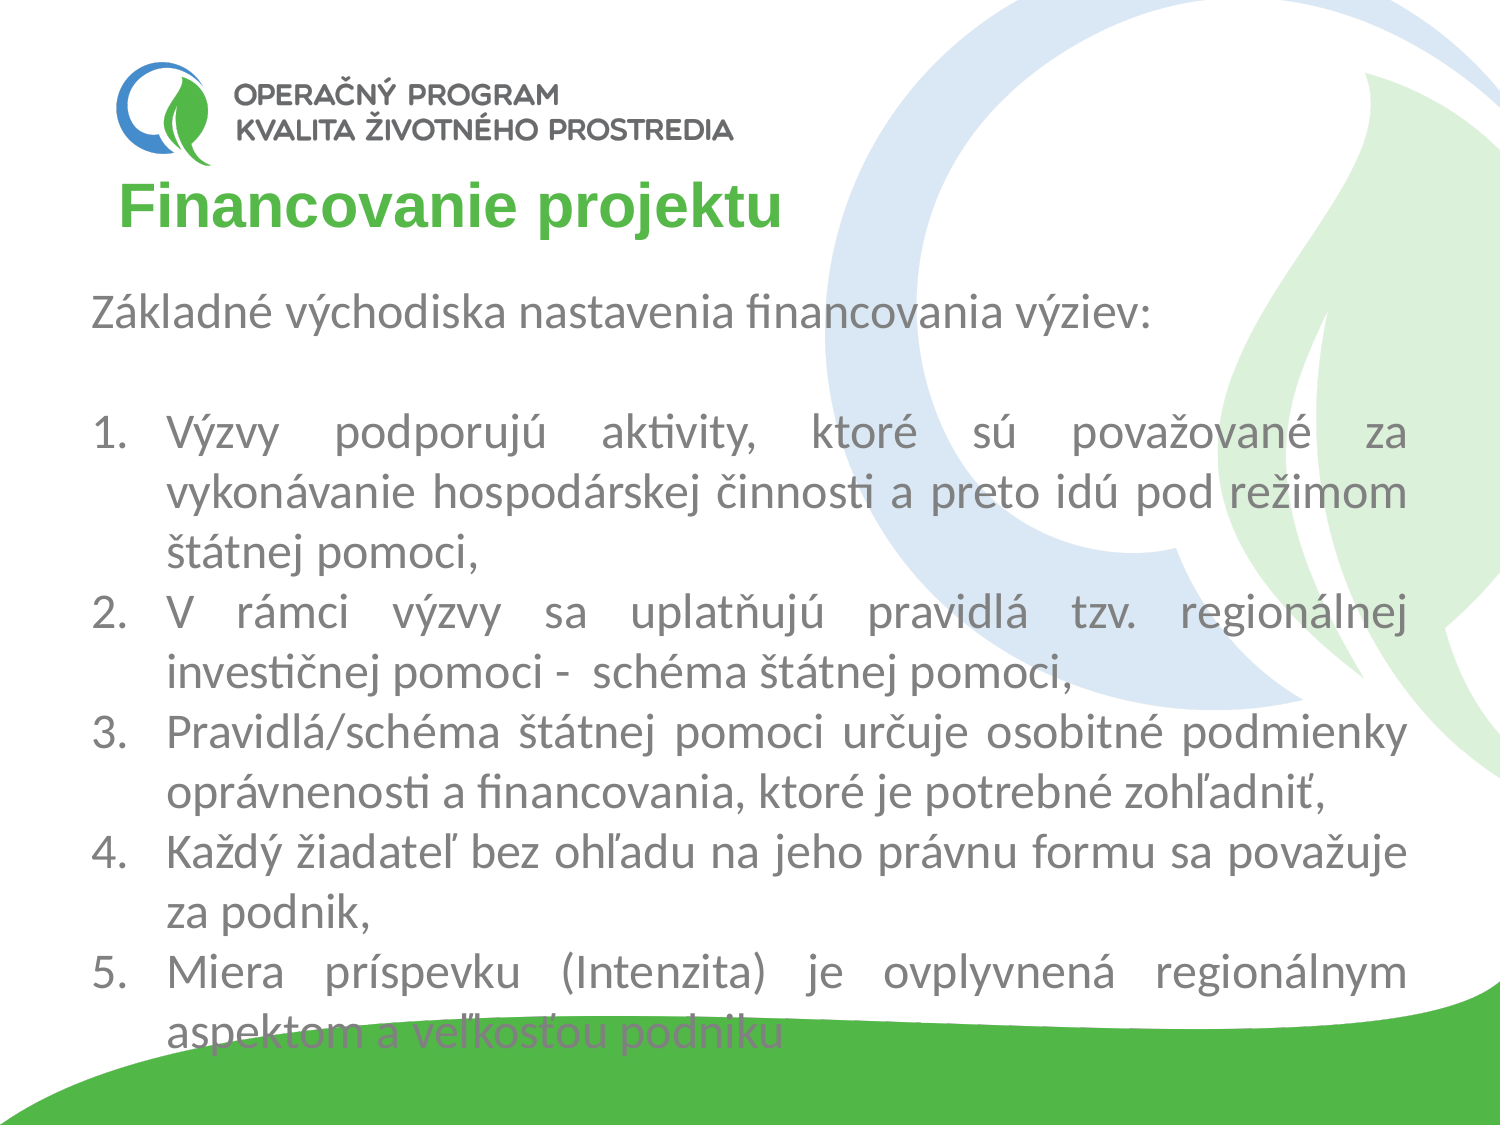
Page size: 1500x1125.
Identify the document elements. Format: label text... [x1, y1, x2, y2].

text_box Základné východiska nastavenia financovania výziev: Výzvy podporujú aktivity, ktoré sú považované za vykonávanie hospodárskej činnosti a preto idú pod režimom štátnej pomoci, V rámci výzvy sa uplatňujú pravidlá tzv. regionálnej investičnej pomoci - schéma štátnej pomoci, Pravidlá/schéma štátnej pomoci určuje osobitné podmienky oprávnenosti a financovania, ktoré je potrebné zohľadniť, Každý žiadateľ bez ohľadu na jeho právnu formu sa považuje za podnik, Miera príspevku (Intenzita) je ovplyvnená regionálnym aspektom a veľkosťou podniku [76, 271, 1424, 1067]
title Financovanie projektu [103, 165, 1397, 249]
picture [0, 0, 1500, 1125]
